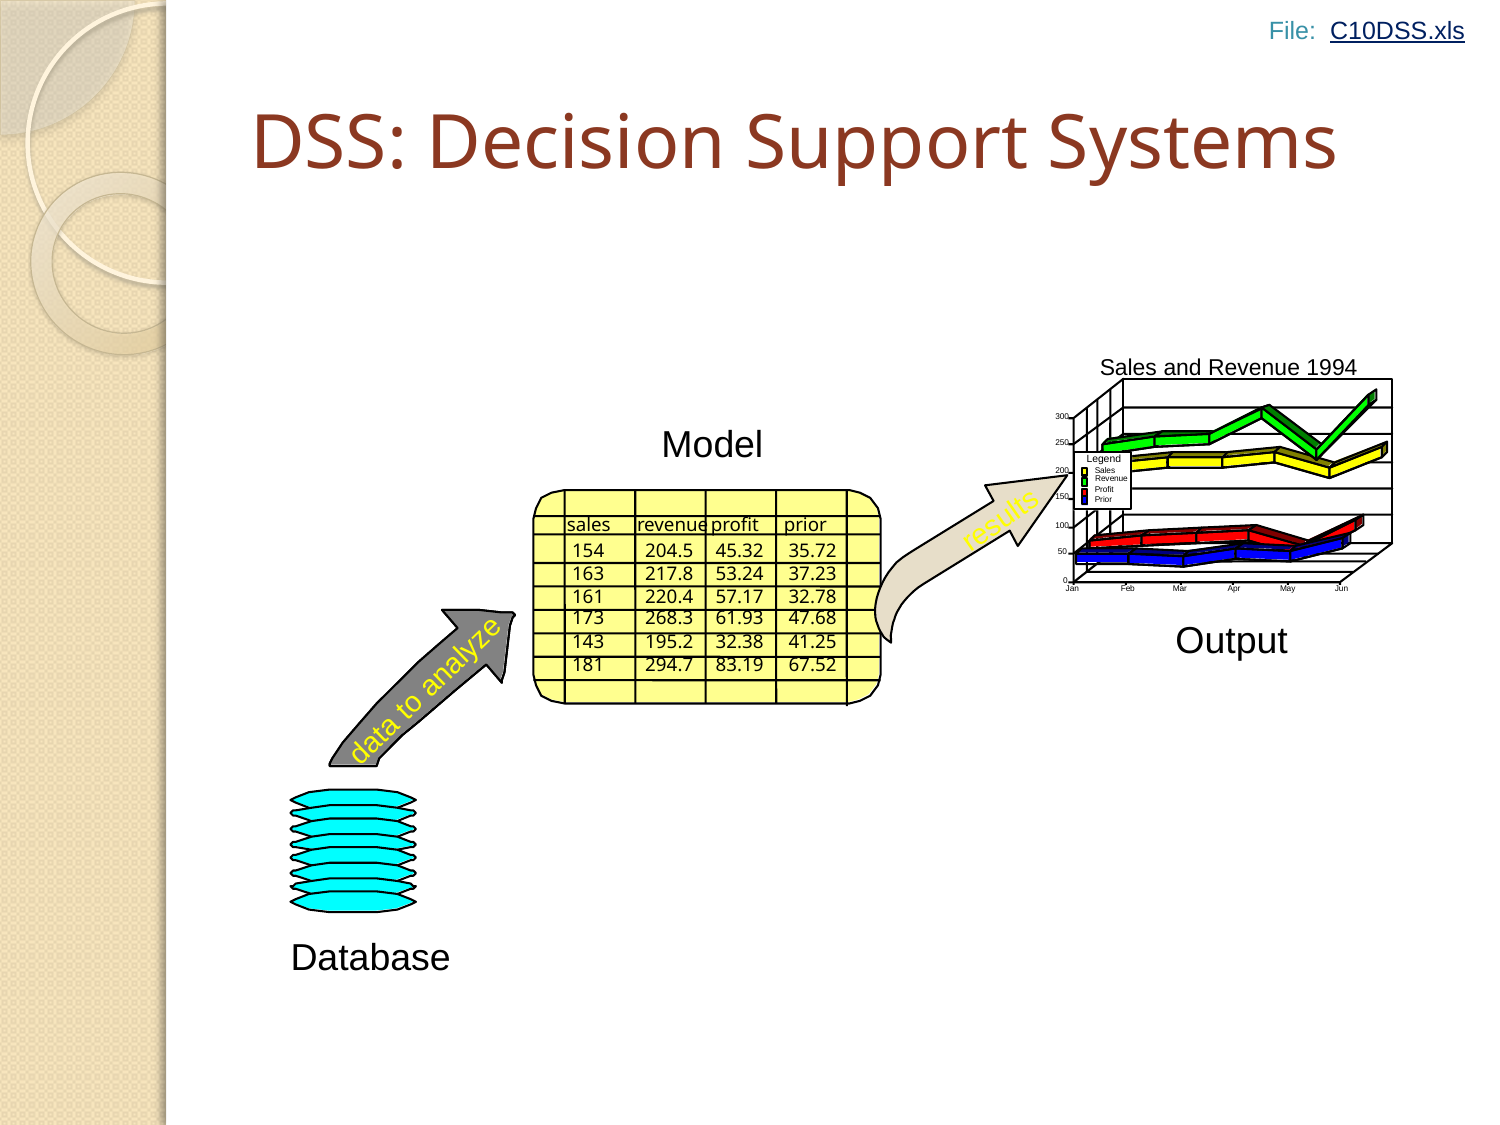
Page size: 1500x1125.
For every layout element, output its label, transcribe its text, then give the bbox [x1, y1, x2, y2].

text_box Profit [1079, 478, 1130, 499]
text_box [1105, 437, 1154, 449]
text_box [290, 789, 416, 808]
text_box [1178, 463, 1393, 488]
text_box [482, 644, 508, 683]
text_box [847, 517, 881, 534]
text_box [852, 587, 880, 609]
text_box 204.5 [630, 530, 700, 554]
text_box [1308, 518, 1355, 541]
text_box [533, 634, 556, 656]
text_box [842, 517, 846, 530]
text_box [1087, 511, 1097, 526]
text_box 67.52 [773, 645, 852, 683]
text_box [620, 563, 630, 586]
text_box [852, 634, 881, 656]
text_box [1364, 514, 1393, 519]
text_box [1321, 434, 1393, 462]
text_box 220.4 [630, 577, 700, 598]
text_box [1098, 524, 1110, 534]
text_box [706, 683, 776, 704]
text_box [1077, 554, 1128, 564]
text_box [1083, 554, 1378, 583]
text_box 143 [556, 621, 620, 645]
text_box [1087, 426, 1097, 443]
text_box [1098, 511, 1110, 525]
text_box [1183, 543, 1240, 557]
text_box Sales and Revenue 1994 [1084, 345, 1373, 388]
text_box Apr [1212, 577, 1256, 598]
text_box 0 [1048, 569, 1083, 590]
text_box [1222, 453, 1274, 467]
text_box [533, 535, 556, 562]
text_box 61.93 [700, 598, 773, 621]
text_box [290, 878, 416, 894]
text_box [1111, 514, 1360, 533]
text_box [1355, 514, 1364, 531]
text_box 161 [556, 577, 620, 598]
text_box [1133, 463, 1308, 493]
text_box revenue [622, 504, 695, 543]
text_box [1128, 554, 1183, 566]
text_box [533, 657, 556, 680]
text_box [1043, 475, 1068, 495]
text_box [1137, 458, 1167, 470]
text_box [1351, 515, 1393, 543]
text_box [290, 891, 416, 913]
text_box [1367, 407, 1393, 411]
text_box sales [551, 504, 622, 543]
text_box 37.23 [773, 554, 852, 577]
text_box [565, 681, 635, 704]
text_box [1234, 423, 1279, 433]
text_box [1014, 527, 1032, 547]
text_box [1329, 543, 1393, 554]
text_box [636, 490, 705, 504]
text_box [1141, 533, 1196, 545]
text_box [1291, 413, 1348, 433]
text_box [875, 535, 958, 643]
text_box 150 [1055, 486, 1073, 507]
text_box May [1264, 577, 1311, 598]
text_box [290, 862, 416, 881]
text_box [1290, 539, 1342, 561]
text_box [1196, 525, 1253, 533]
text_box [1193, 489, 1393, 514]
text_box 163 [556, 554, 620, 577]
text_box [1083, 548, 1133, 554]
text_box [1128, 489, 1132, 510]
text_box [534, 490, 564, 516]
text_box [290, 847, 416, 865]
text_box [329, 760, 338, 767]
text_box [620, 543, 630, 562]
text_box 100 [1040, 515, 1085, 536]
text_box Output [1160, 608, 1303, 669]
text_box [290, 834, 416, 850]
text_box [1209, 410, 1261, 444]
text_box [441, 609, 469, 624]
text_box 250 [1040, 431, 1085, 452]
text_box [620, 634, 630, 656]
text_box 83.19 [700, 645, 773, 683]
text_box 195.2 [630, 621, 700, 645]
text_box Jun [1319, 577, 1364, 598]
text_box 35.72 [773, 530, 852, 554]
text_box [1183, 549, 1235, 566]
title DSS: Decision Support Systems [235, 45, 1466, 233]
text_box 45.32 [700, 530, 773, 554]
text_box 173 [556, 598, 620, 621]
text_box [1329, 442, 1384, 468]
text_box [852, 657, 881, 680]
text_box [1137, 433, 1296, 454]
text_box [1167, 452, 1225, 458]
text_box [1368, 389, 1377, 405]
text_box [852, 610, 880, 633]
text_box [1274, 453, 1329, 477]
text_box 32.78 [773, 577, 852, 598]
text_box [1248, 525, 1307, 544]
text_box [777, 490, 846, 516]
text_box [1087, 525, 1097, 542]
text_box [852, 564, 881, 586]
text_box data to analyze [323, 591, 524, 787]
text_box [1381, 441, 1388, 458]
text_box Legend [1071, 445, 1137, 471]
text_box Mar [1157, 577, 1203, 598]
text_box [1111, 407, 1258, 437]
text_box [620, 657, 630, 680]
text_box [290, 818, 416, 837]
text_box [1128, 543, 1235, 550]
text_box [847, 681, 880, 704]
text_box [1316, 401, 1376, 460]
text_box Feb [1105, 577, 1151, 598]
text_box [636, 683, 705, 704]
text_box [1073, 527, 1086, 545]
text_box [1196, 531, 1248, 543]
text_box 32.38 [700, 621, 773, 645]
text_box 200 [1040, 460, 1073, 481]
text_box [1102, 431, 1159, 445]
text_box profit [695, 504, 768, 530]
text_box [1141, 527, 1200, 536]
text_box [1329, 448, 1381, 478]
text_box 57.17 [700, 577, 773, 598]
text_box [1073, 562, 1086, 572]
text_box [1261, 404, 1321, 449]
text_box [1111, 488, 1393, 523]
text_box [777, 683, 846, 704]
text_box Model [646, 412, 779, 473]
text_box Sales [1079, 460, 1131, 468]
text_box [706, 490, 776, 504]
text_box [1154, 431, 1209, 437]
text_box [1363, 462, 1393, 466]
text_box [1235, 549, 1290, 561]
text_box [1316, 395, 1368, 457]
text_box 217.8 [630, 554, 700, 577]
text_box [620, 587, 630, 609]
text_box 50 [1042, 541, 1083, 562]
text_box [1235, 543, 1294, 552]
text_box Jan [1050, 577, 1095, 598]
text_box [1128, 548, 1187, 557]
text_box [1274, 407, 1354, 420]
text_box [1073, 471, 1079, 510]
text_box 41.25 [773, 621, 852, 645]
text_box [1309, 433, 1329, 442]
text_box [1073, 511, 1086, 517]
text_box [533, 517, 551, 534]
text_box 154 [556, 530, 620, 554]
text_box Prior [1079, 489, 1128, 510]
text_box results [937, 464, 1062, 573]
text_box [1261, 408, 1316, 459]
text_box [1137, 452, 1170, 461]
text_box [847, 490, 880, 516]
text_box 53.24 [700, 554, 773, 577]
text_box [533, 587, 556, 609]
text_box [1167, 458, 1222, 467]
text_box 268.3 [630, 598, 700, 621]
text_box [1248, 531, 1295, 545]
text_box [533, 563, 556, 586]
text_box [1345, 408, 1393, 433]
text_box 47.68 [773, 598, 852, 621]
text_box [565, 490, 635, 504]
text_box 181 [556, 645, 620, 683]
text_box File: C10DSS.xls [1253, 7, 1481, 53]
text_box [1098, 524, 1109, 533]
text_box [1073, 408, 1086, 434]
text_box [1090, 530, 1146, 541]
text_box Database [275, 925, 466, 986]
text_box [1337, 433, 1393, 441]
text_box [1098, 417, 1110, 442]
text_box prior [768, 504, 842, 530]
text_box [620, 610, 630, 633]
text_box [1274, 446, 1333, 468]
text_box [1123, 378, 1393, 407]
text_box [1275, 521, 1345, 539]
text_box [1087, 379, 1123, 433]
text_box [1290, 533, 1347, 551]
text_box [985, 482, 1006, 494]
text_box 294.7 [630, 645, 700, 683]
text_box [533, 610, 556, 633]
text_box [852, 535, 881, 563]
text_box 300 [1040, 405, 1085, 426]
text_box [1285, 446, 1307, 454]
text_box [1154, 434, 1209, 446]
text_box [1090, 536, 1141, 548]
text_box Revenue [1079, 468, 1144, 489]
text_box [1252, 419, 1266, 424]
text_box [1322, 521, 1355, 538]
text_box [1342, 532, 1351, 549]
text_box [1222, 447, 1277, 458]
text_box [290, 805, 416, 821]
text_box [534, 681, 564, 704]
